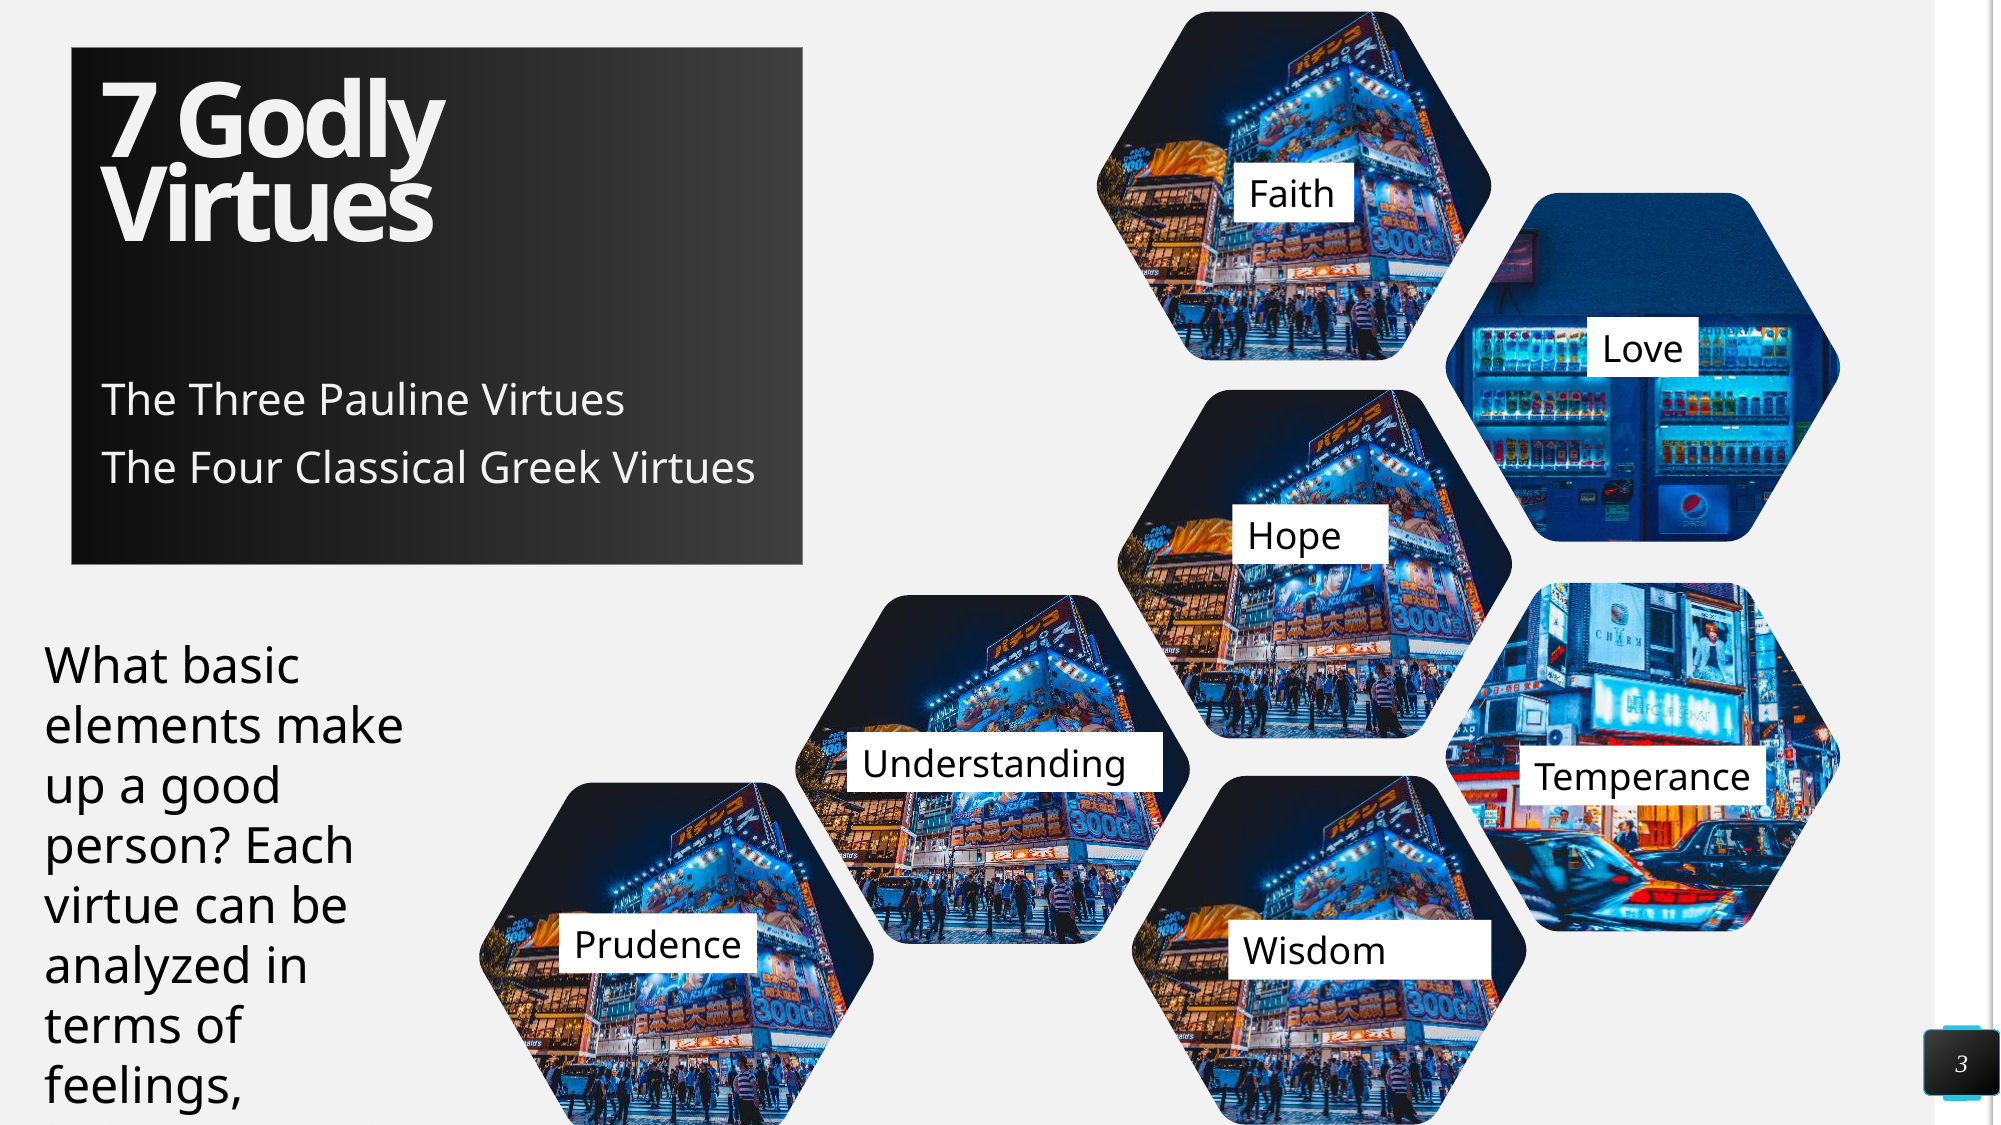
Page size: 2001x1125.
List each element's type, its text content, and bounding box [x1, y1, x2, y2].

slide_number 3 [1923, 1029, 2000, 1096]
picture [479, 11, 1841, 1125]
text_box What basic elements make up a good person? Each virtue can be analyzed in terms of feelings, behaviors and skills [29, 625, 441, 1125]
subtitle The Three Pauline Virtues The Four Classical Greek Virtues [101, 377, 758, 542]
title 7 Godly Virtues [71, 47, 803, 565]
